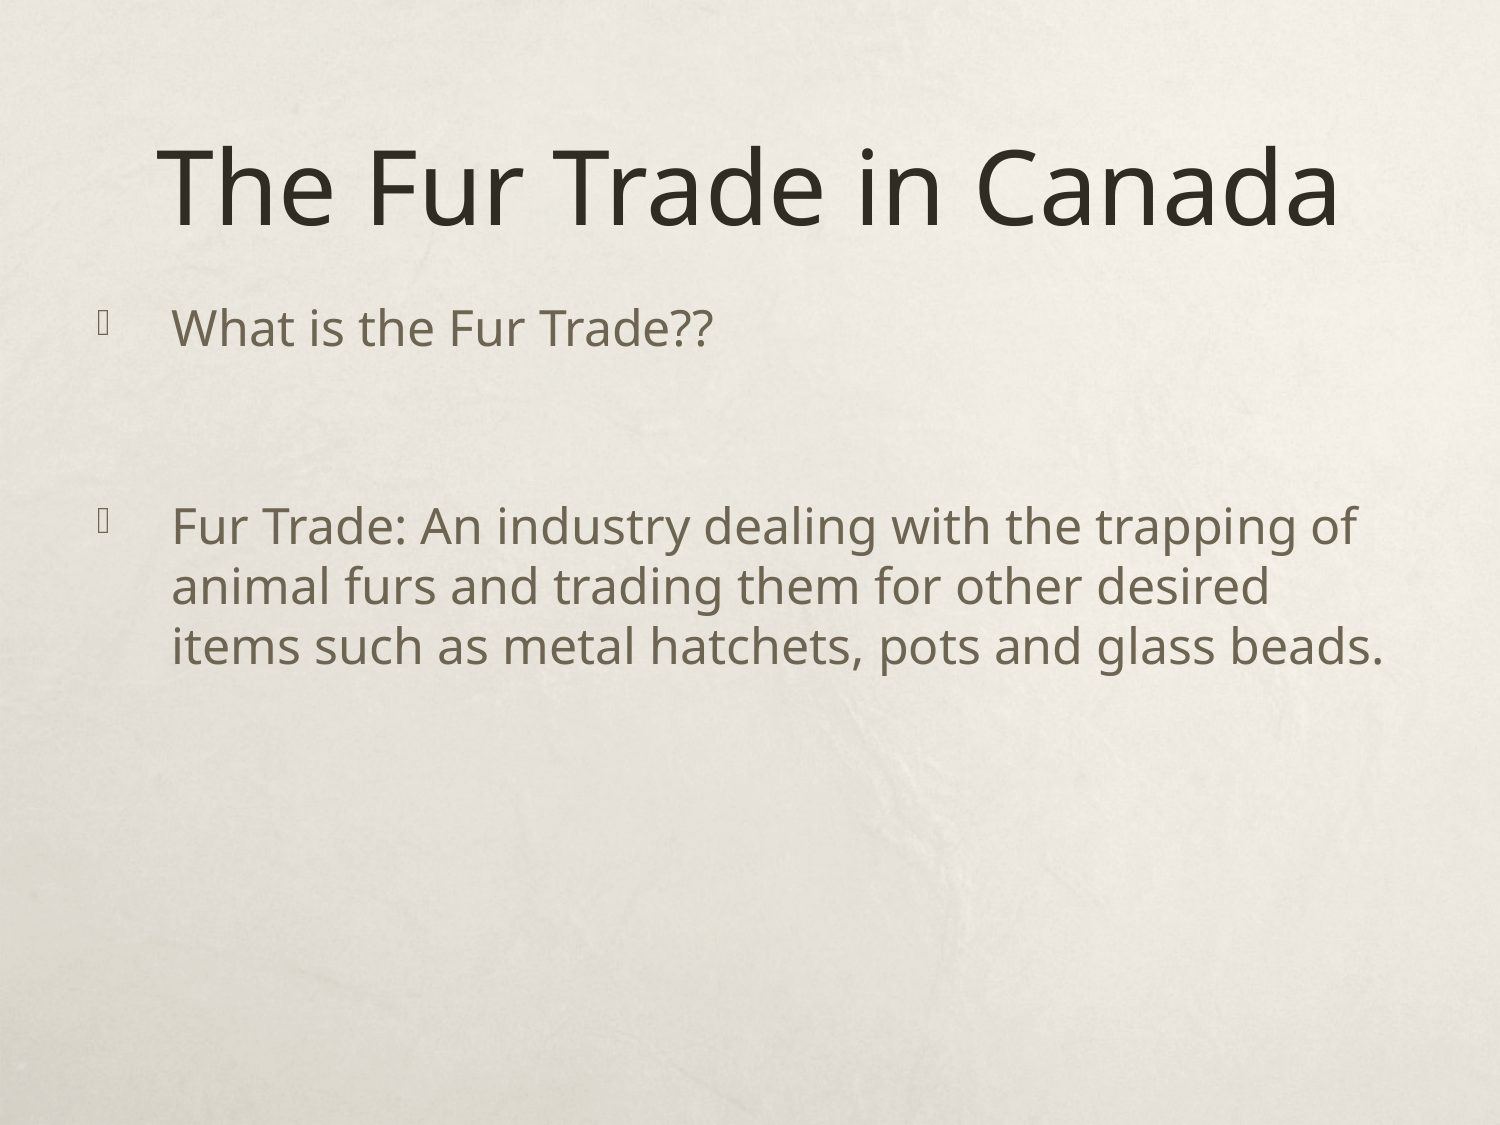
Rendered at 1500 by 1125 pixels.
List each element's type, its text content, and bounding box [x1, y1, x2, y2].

list What is the Fur Trade?? Fur Trade: An industry dealing with the trapping of animal furs and trading them for other desired items such as metal hatchets, pots and glass beads. [81, 288, 1419, 1005]
title The Fur Trade in Canada [81, 15, 1419, 254]
